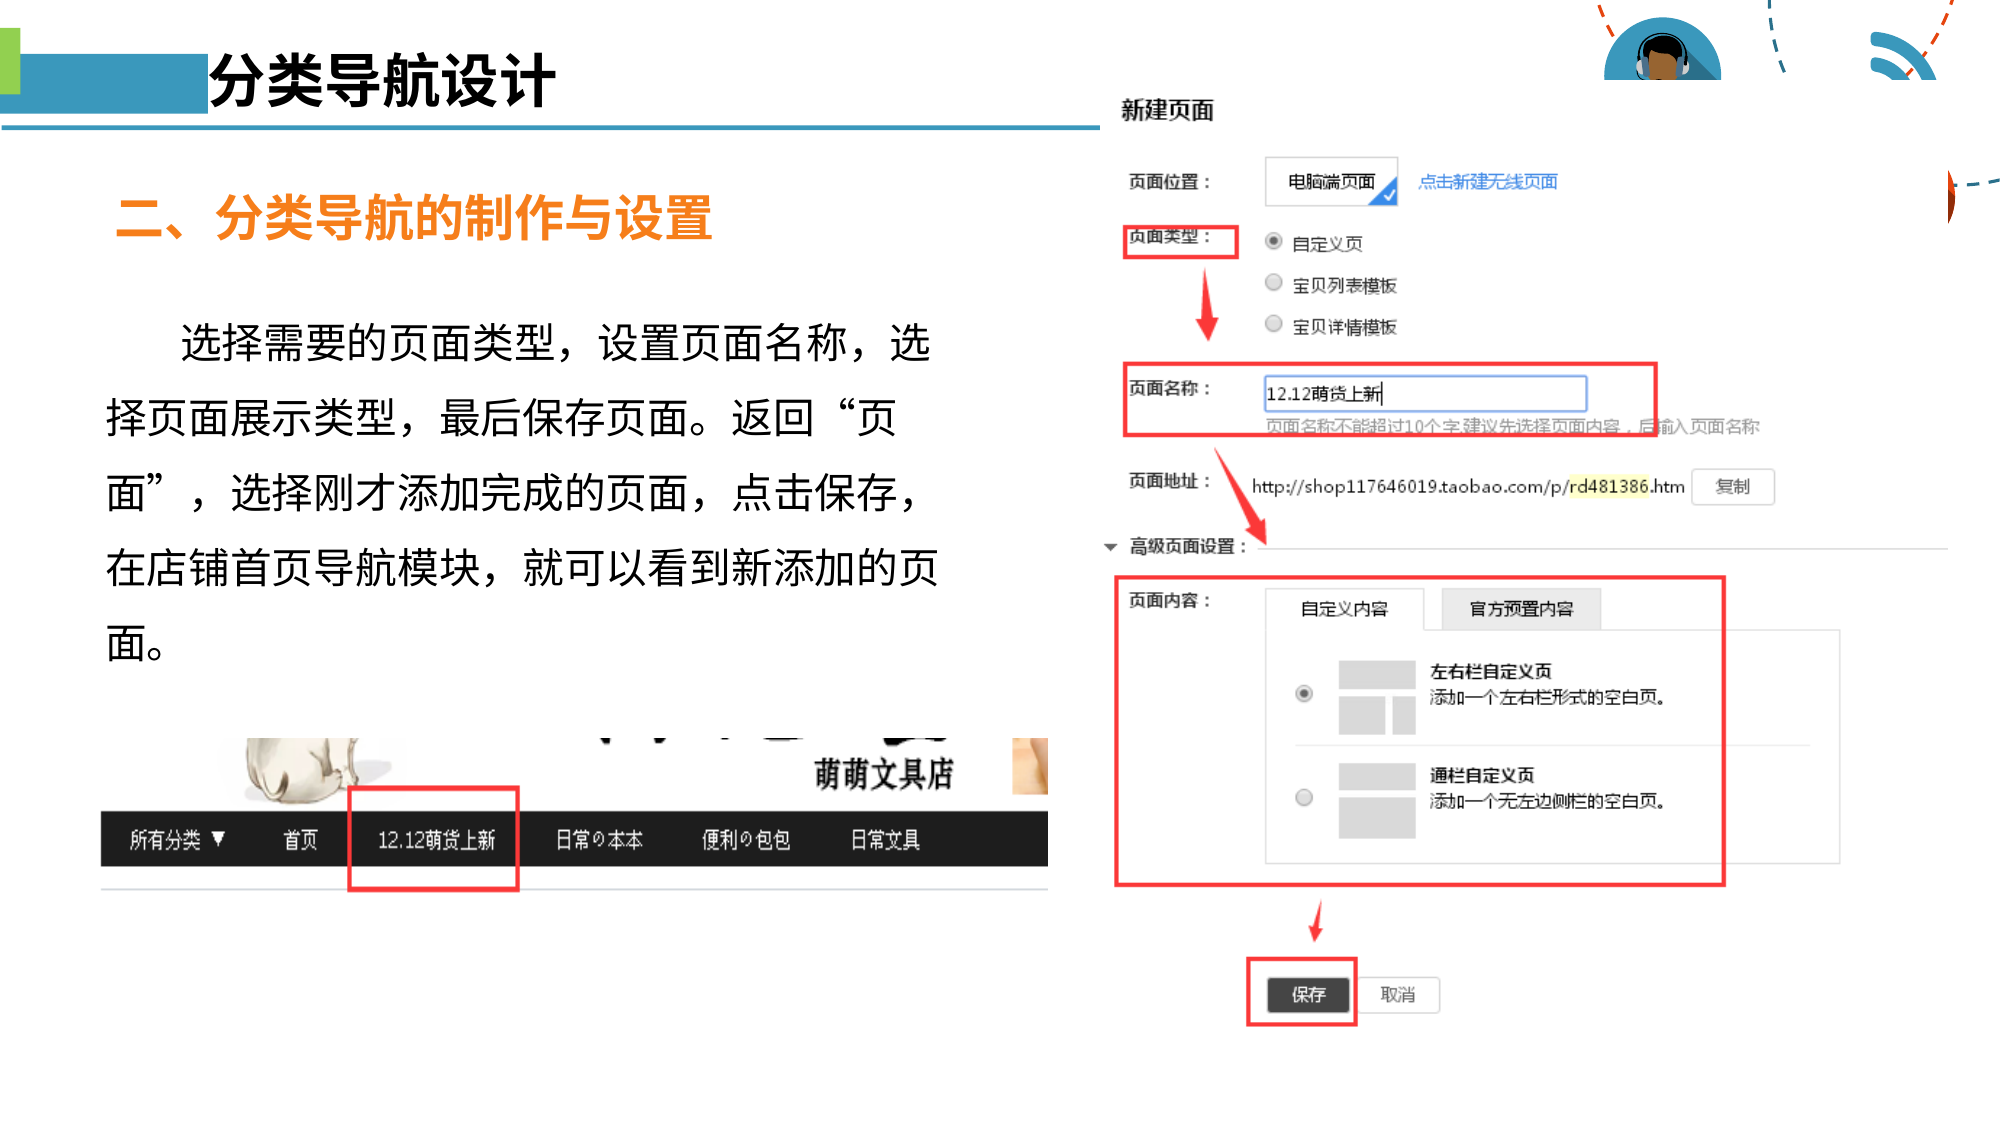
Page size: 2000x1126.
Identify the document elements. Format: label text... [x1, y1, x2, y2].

text_box 选择需要的页面类型，设置页面名称，选择页面展示类型，最后保存页面。返回“页面”，选择刚才添加完成的页面，点击保存，在店铺首页导航模块，就可以看到新添加的页面。 [90, 284, 972, 674]
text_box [99, 37, 1051, 255]
picture [85, 738, 1048, 911]
picture [1100, 80, 1948, 1041]
